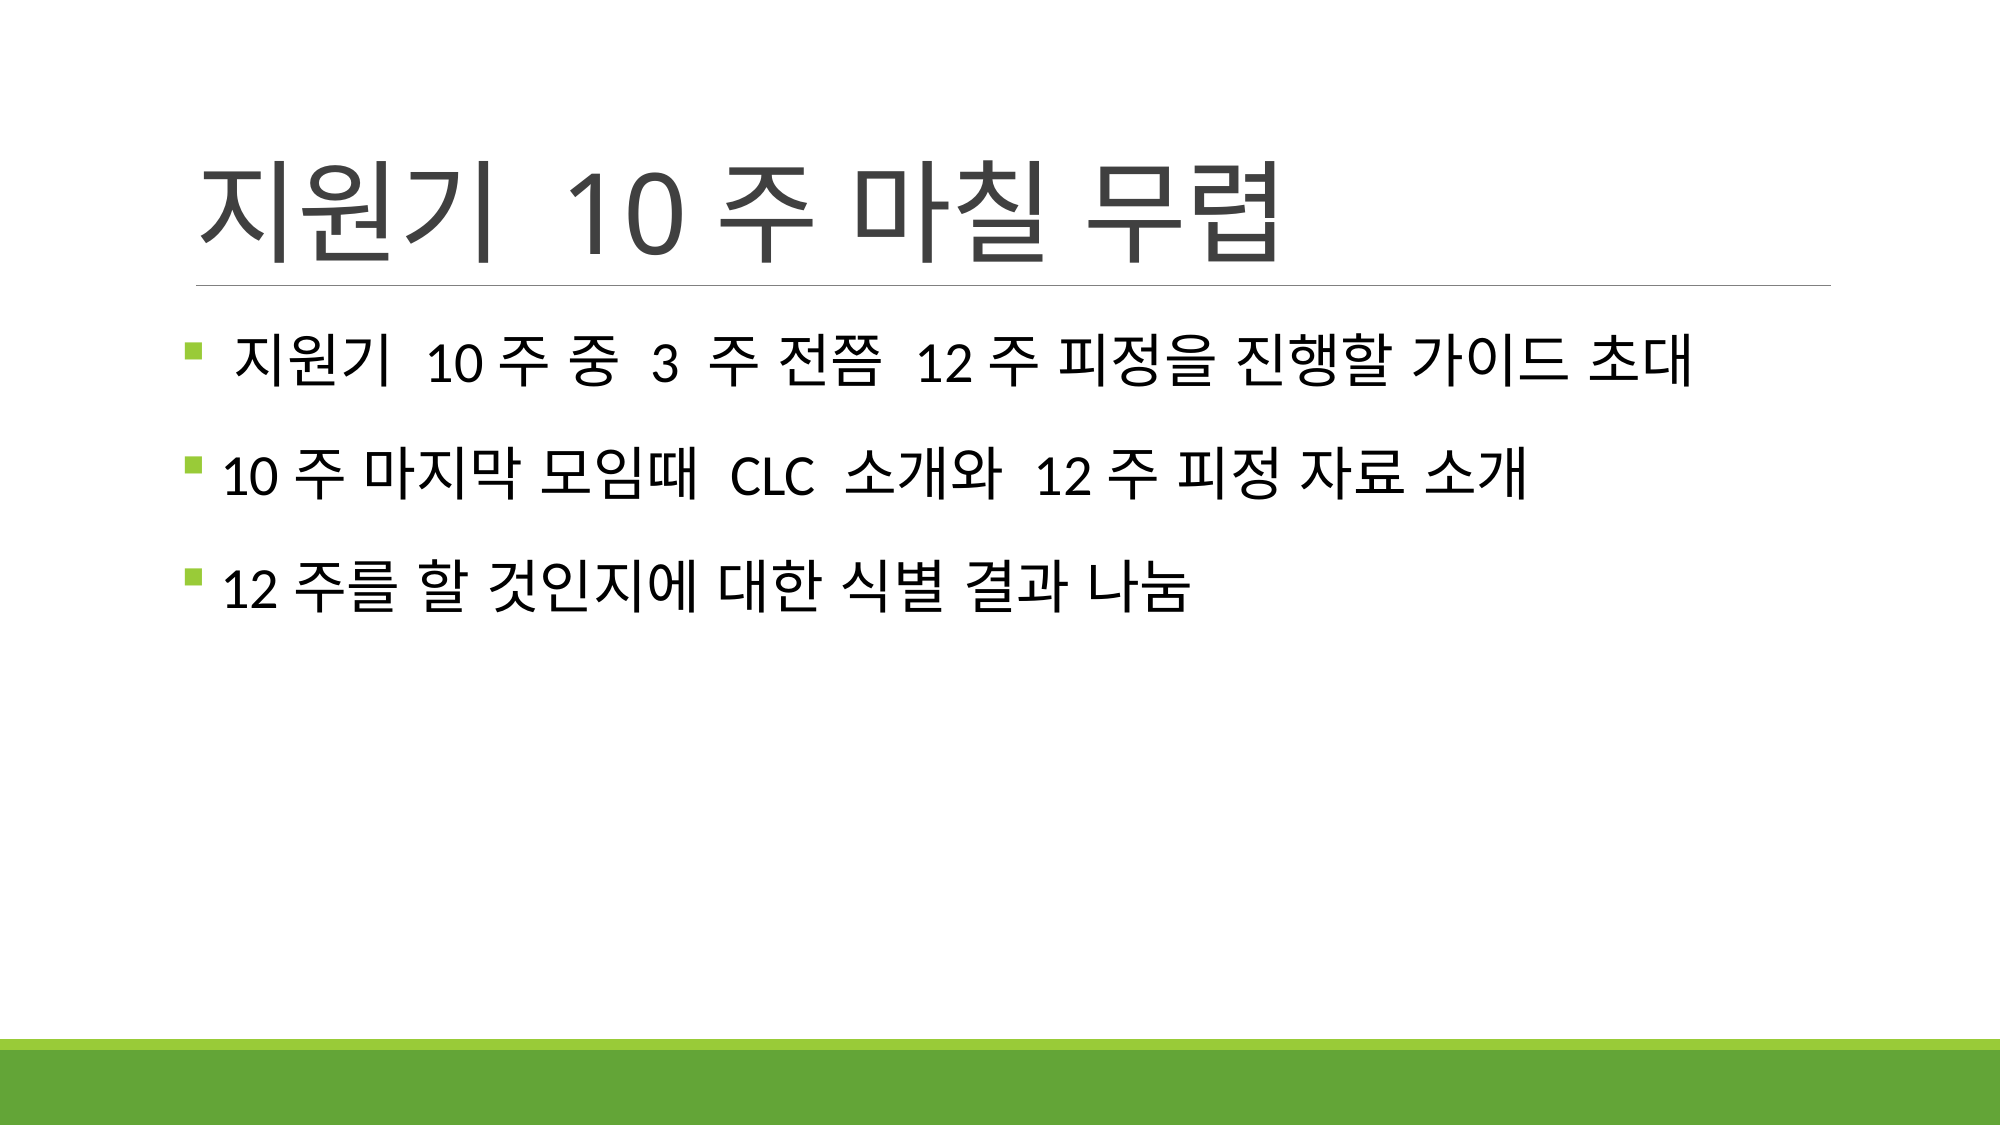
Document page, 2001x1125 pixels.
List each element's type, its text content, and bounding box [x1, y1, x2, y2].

list 지원기 10주 중 3 주 전쯤 12주 피정을 진행할 가이드 초대 10주 마지막 모임때 CLC 소개와 12주 피정 자료 소개 12주를 할 것인지에 대한 식별 결과 나눔 [180, 302, 1830, 963]
title 지원기 10주 마칠 무렵 [180, 47, 1830, 285]
